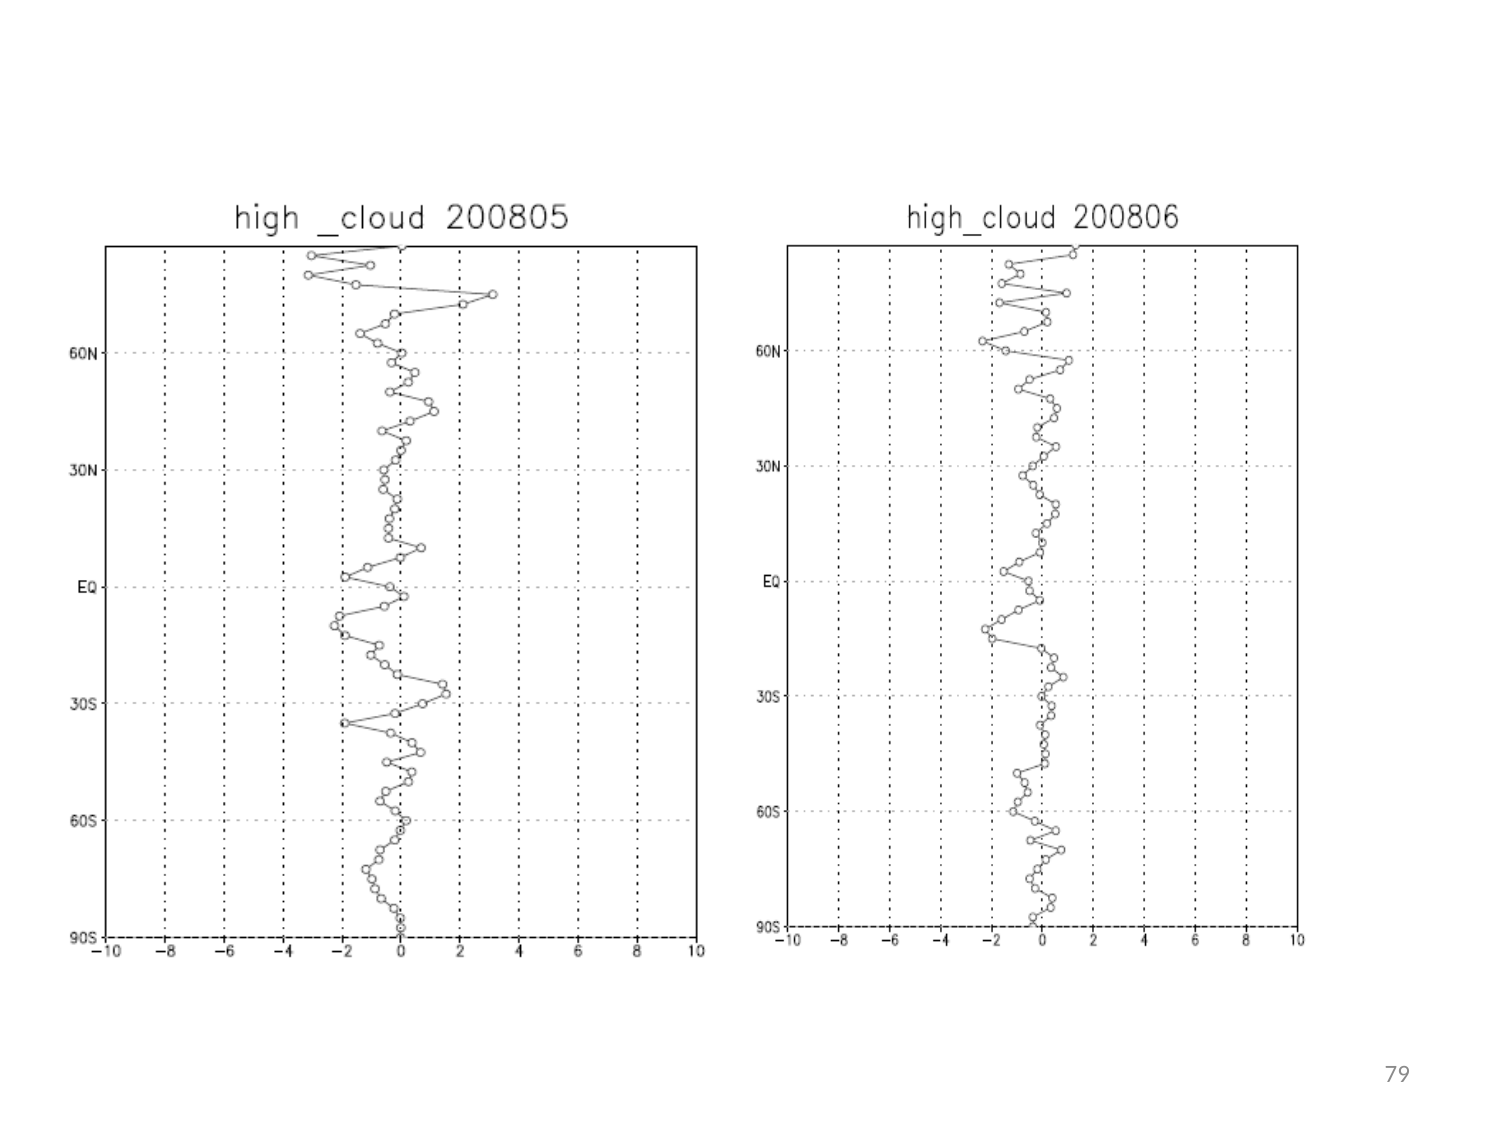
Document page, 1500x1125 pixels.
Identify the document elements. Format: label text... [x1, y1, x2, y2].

slide_number 79 [1074, 1042, 1425, 1103]
picture [64, 195, 739, 988]
picture [749, 195, 1318, 957]
